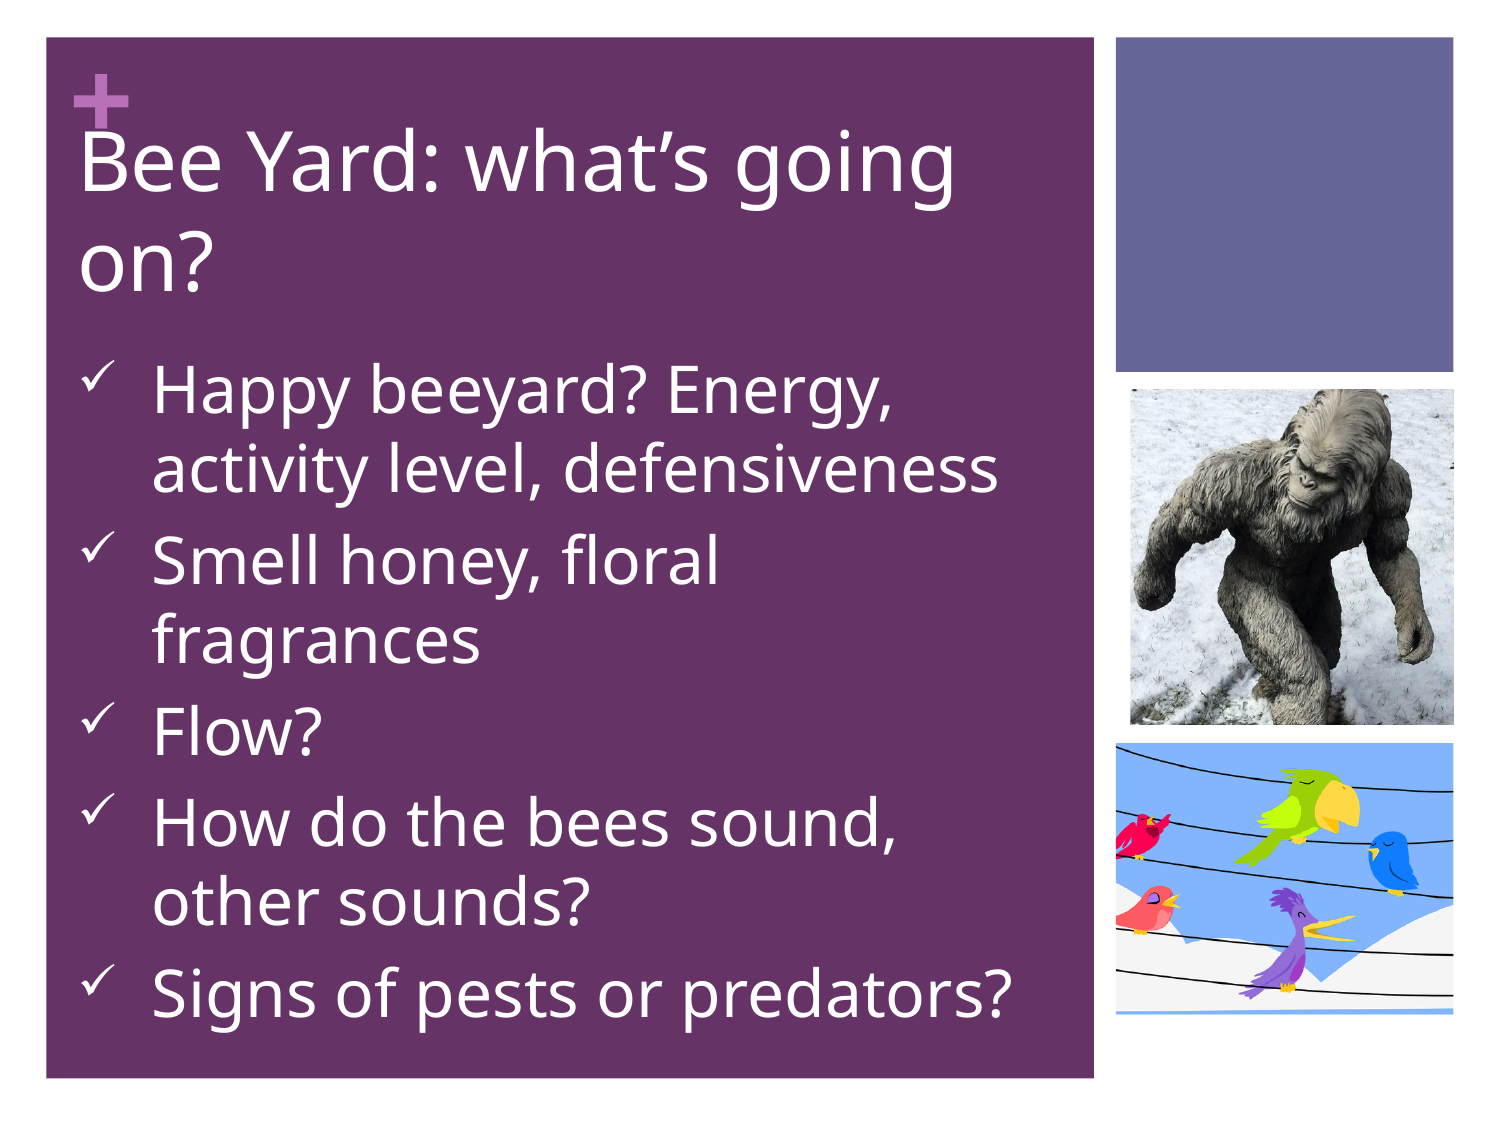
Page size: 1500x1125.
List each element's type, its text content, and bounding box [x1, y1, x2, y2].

title Bee Yard: what’s going on? [62, 161, 1094, 316]
list Happy beeyard? Energy, activity level, defensiveness Smell honey, floral fragrances Flow? How do the bees sound, other sounds? Signs of pests or predators? [62, 339, 1077, 1042]
picture [1129, 388, 1469, 725]
picture [1115, 743, 1454, 1079]
